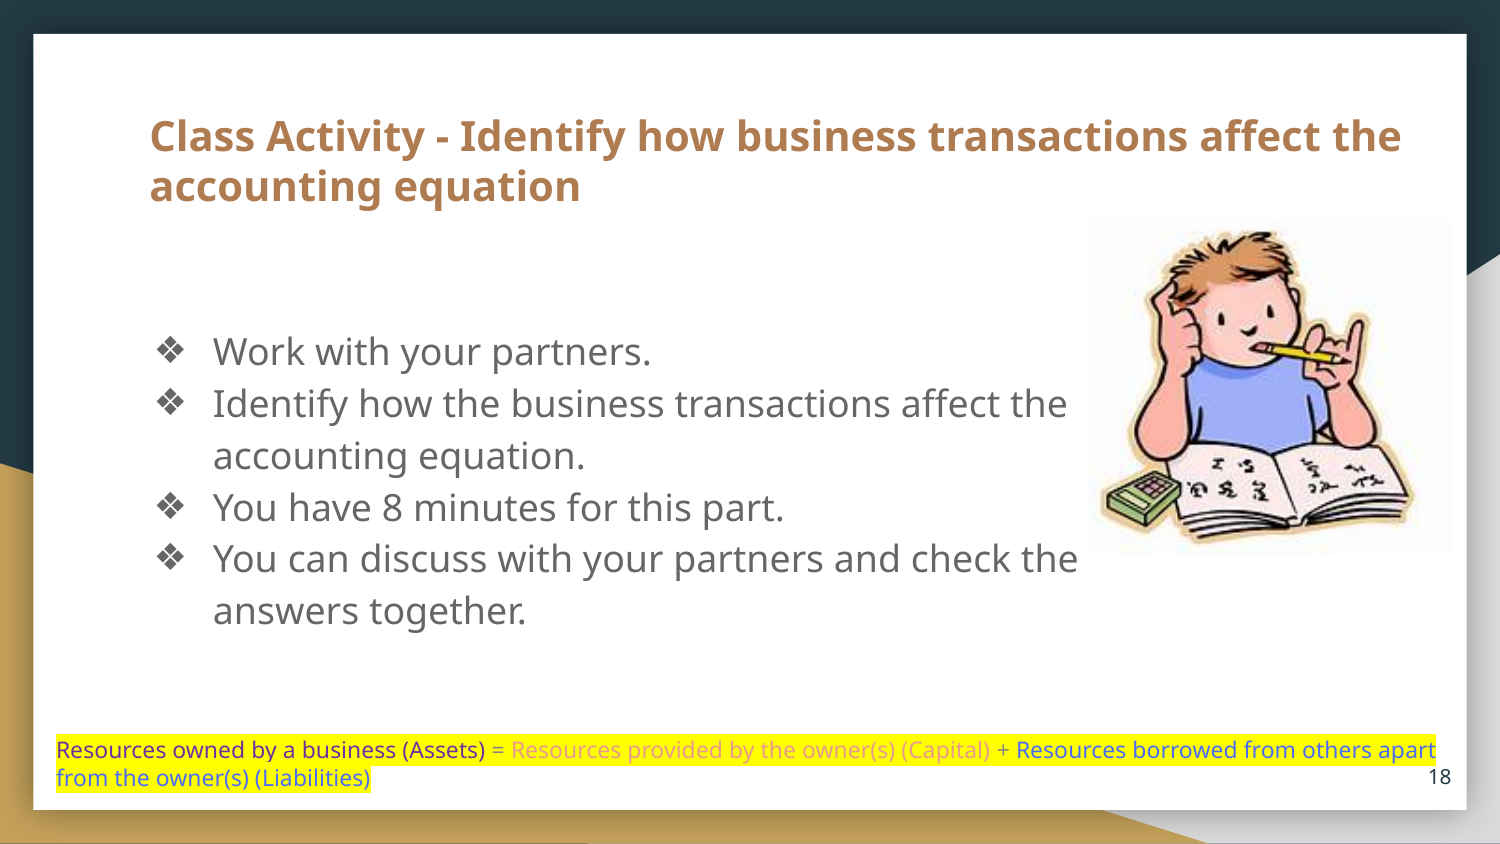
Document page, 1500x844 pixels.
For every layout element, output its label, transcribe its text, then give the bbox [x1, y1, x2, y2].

text_box Resources owned by a business (Assets) = Resources provided by the owner(s) (Capital) + Resources borrowed from others apart from the owner(s) (Liabilities) [41, 728, 1476, 799]
picture [1088, 217, 1453, 555]
slide_number 18 [1410, 799, 1467, 806]
list Work with your partners. Identify how the business transactions affect the accounting equation. You have 8 minutes for this part. You can discuss with your partners and check the answers together. [122, 306, 1130, 728]
title Class Activity - Identify how business transactions affect the accounting equation [133, 94, 1446, 252]
